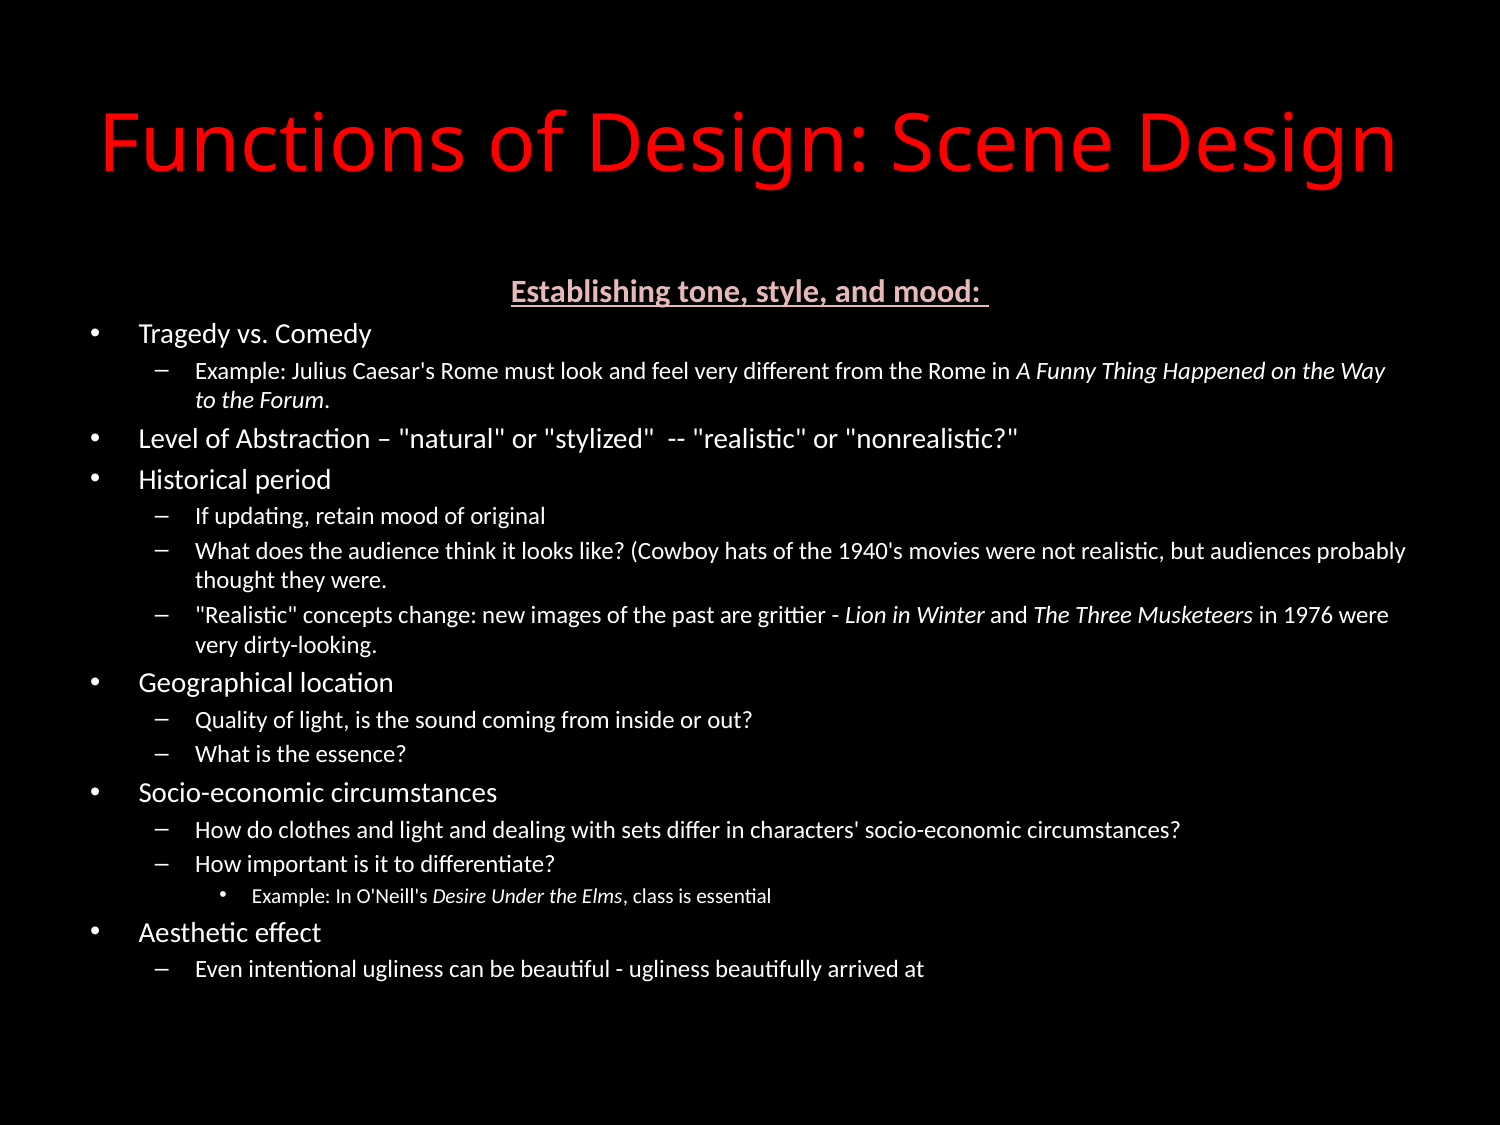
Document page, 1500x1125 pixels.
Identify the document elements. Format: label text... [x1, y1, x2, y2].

title Functions of Design: Scene Design [75, 45, 1425, 233]
list Establishing tone, style, and mood: Tragedy vs. Comedy Example: Julius Caesar's Rome must look and feel very different from the Rome in A Funny Thing Happened on the Way to the Forum. Level of Abstraction – "natural" or "stylized" -- "realistic" or "nonrealistic?" Historical period If updating, retain mood of original What does the audience think it looks like? (Cowboy hats of the 1940's movies were not realistic, but audiences probably thought they were. "Realistic" concepts change: new images of the past are grittier - Lion in Winter and The Three Musketeers in 1976 were very dirty-looking. Geographical location Quality of light, is the sound coming from inside or out? What is the essence? Socio-economic circumstances How do clothes and light and dealing with sets differ in characters' socio-economic circumstances? How important is it to differentiate? Example: In O'Neill's Desire Under the Elms, class is essential Aesthetic effect Even intentional ugliness can be beautiful - ugliness beautifully arrived at [75, 262, 1425, 1005]
